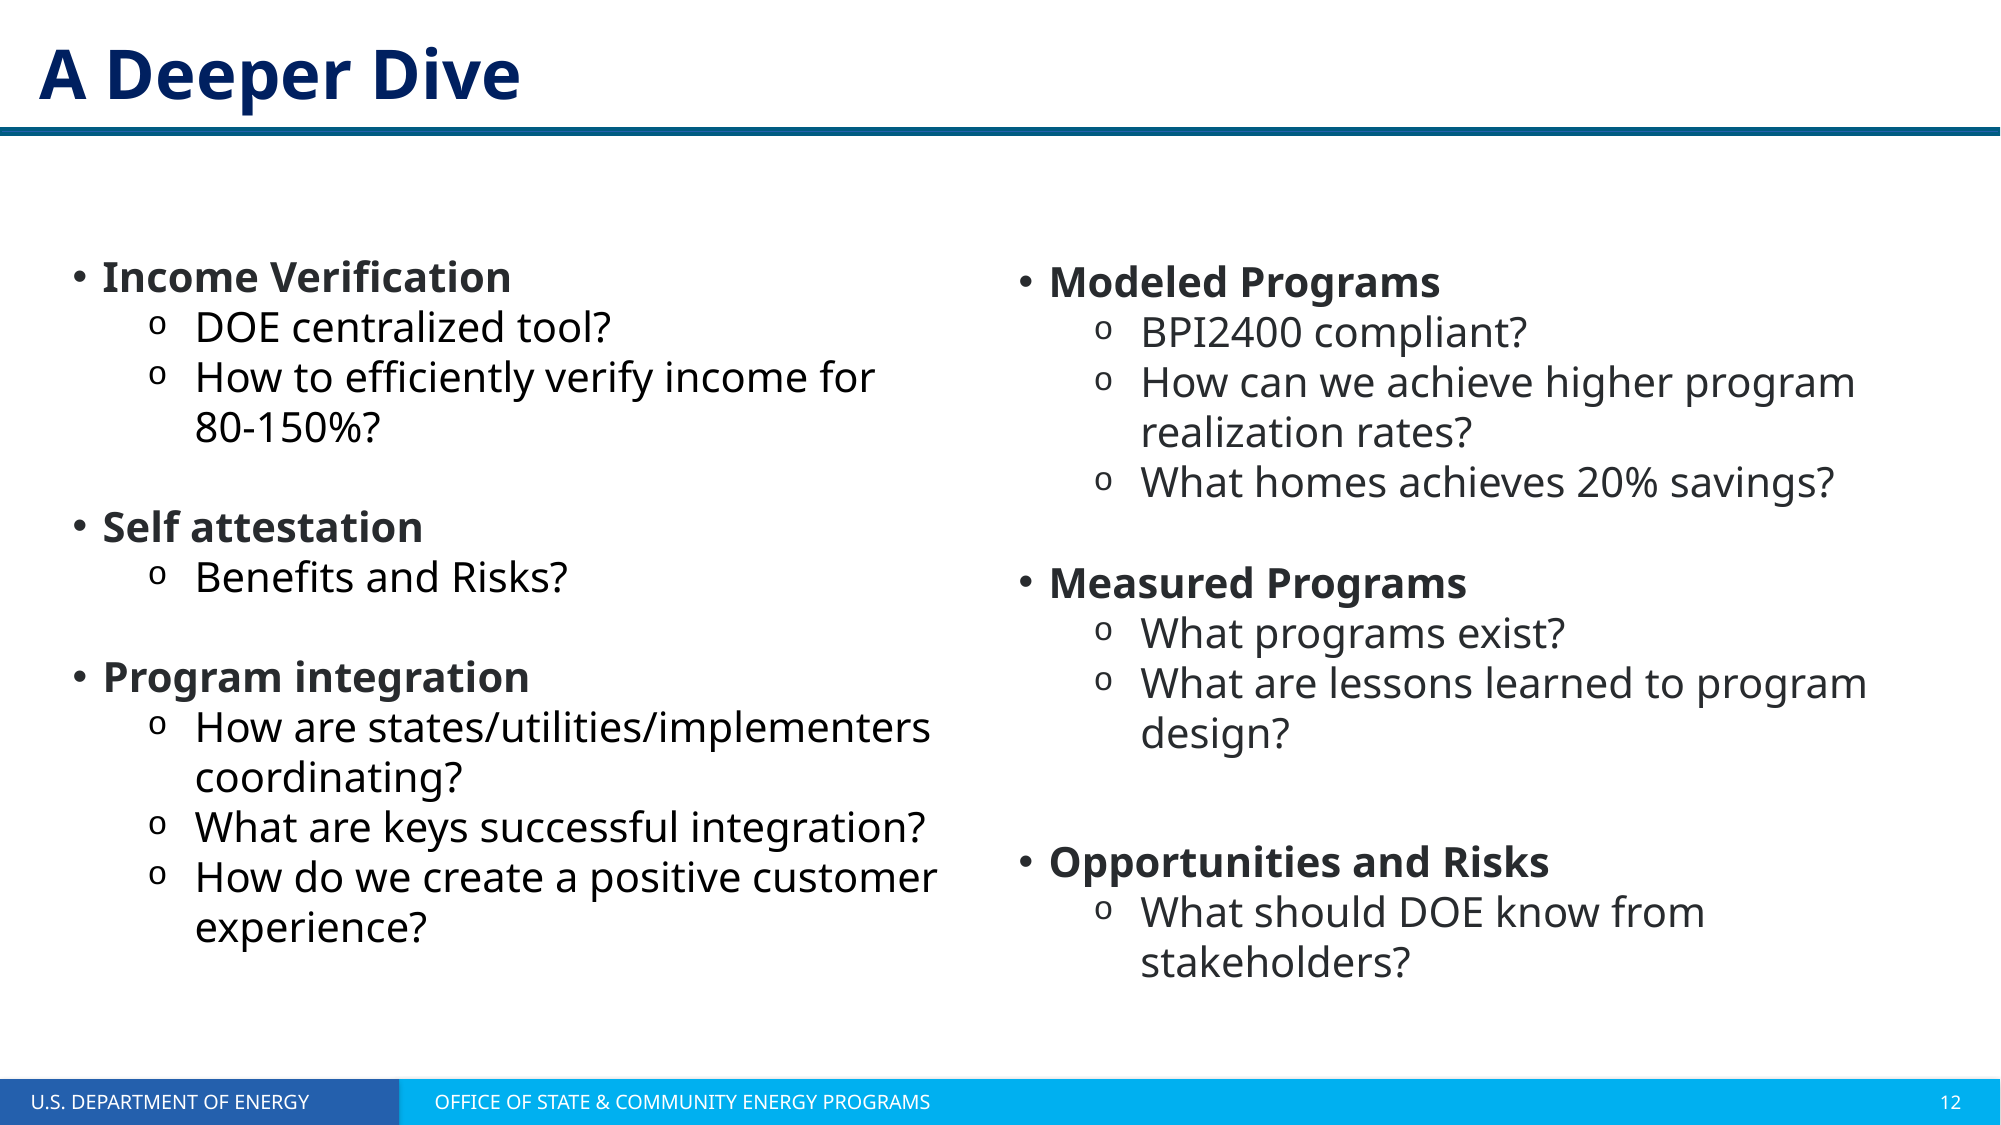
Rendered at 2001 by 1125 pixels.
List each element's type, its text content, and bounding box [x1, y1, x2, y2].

list Income Verification DOE centralized tool? How to efficiently verify income for 80-150%? Self attestation Benefits and Risks? Program integration How are states/utilities/implementers coordinating? What are keys successful integration? How do we create a positive customer experience? [57, 243, 961, 1010]
list Modeled Programs BPI2400 compliant? How can we achieve higher program realization rates? What homes achieves 20% savings? Measured Programs What programs exist? What are lessons learned to program design? Opportunities and Risks What should DOE know from stakeholders? [1003, 248, 1933, 1010]
title A Deeper Dive [24, 5, 1933, 139]
